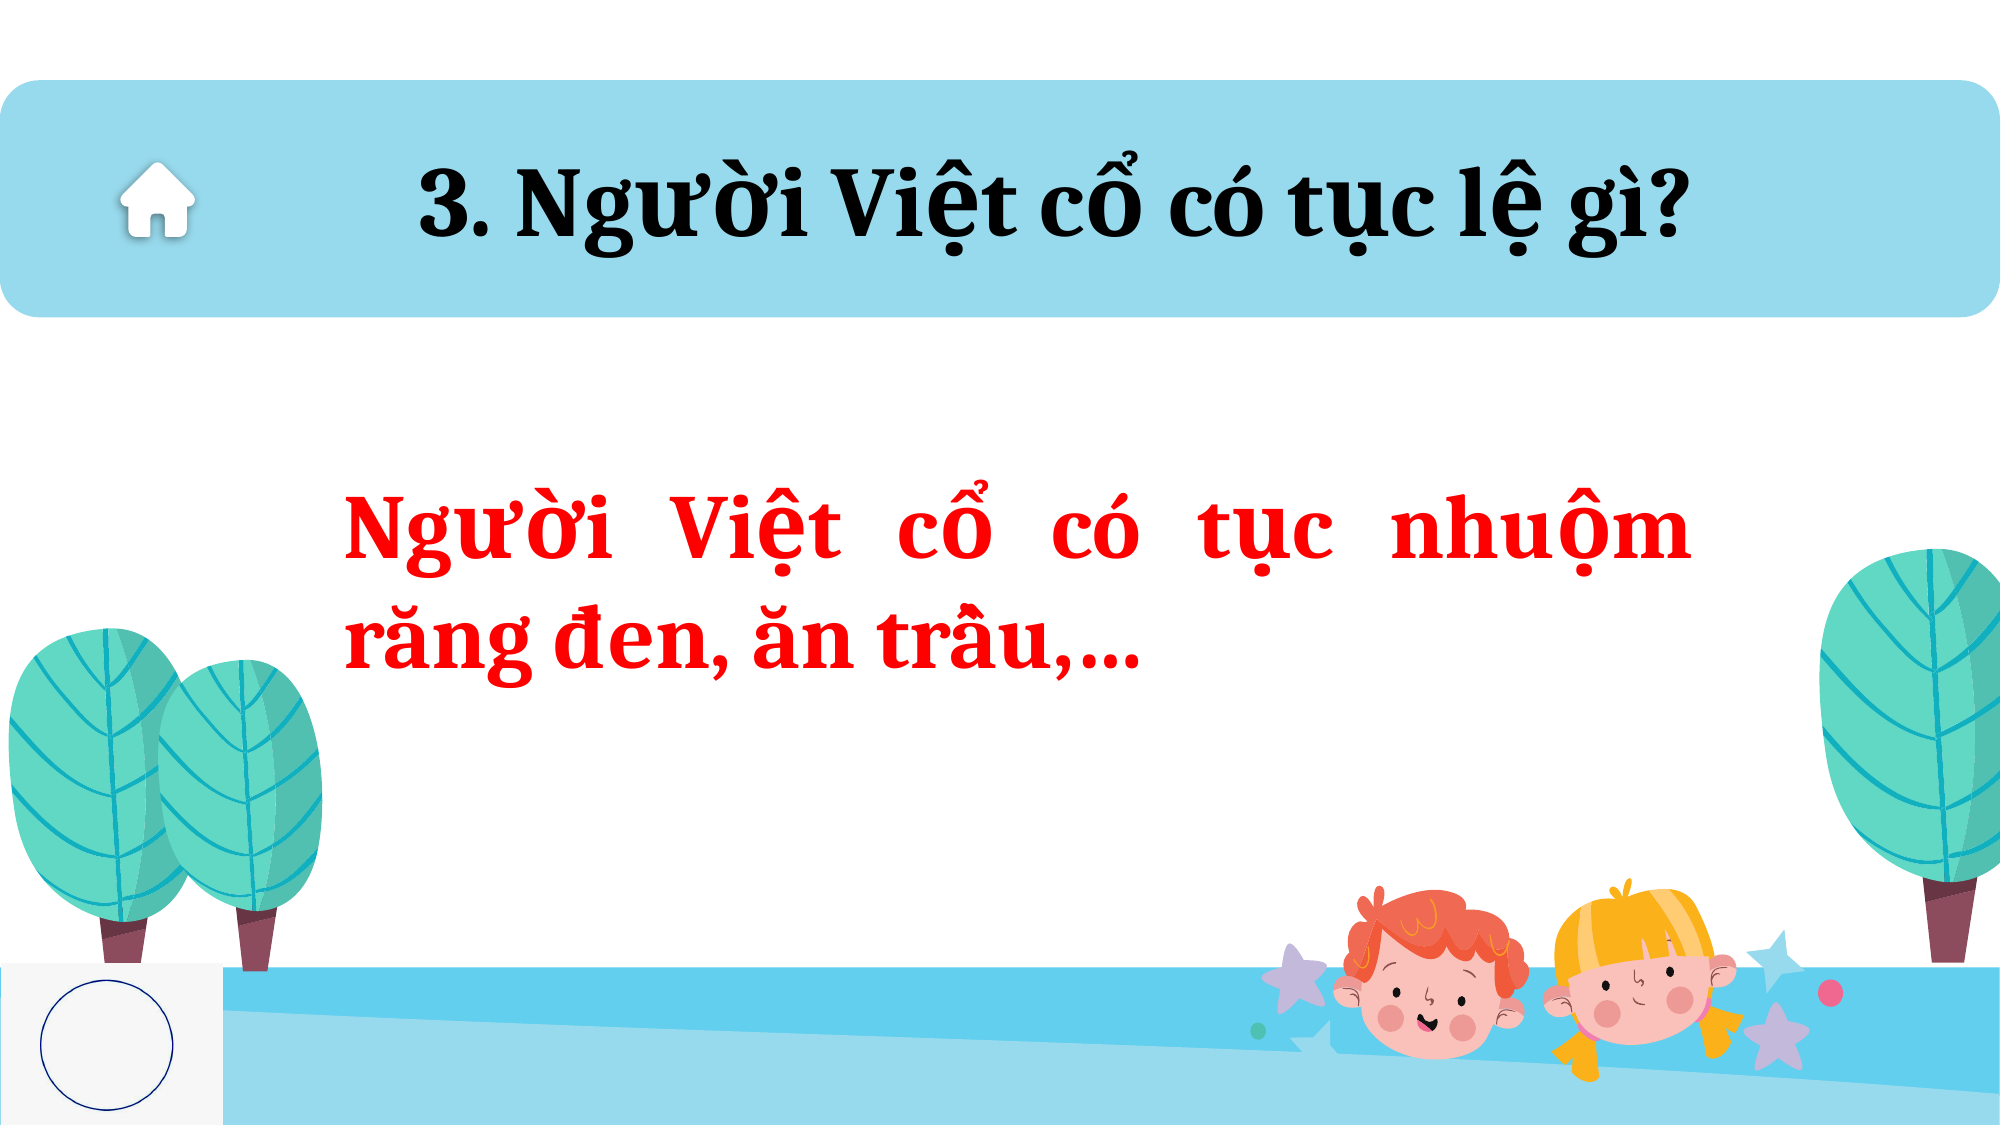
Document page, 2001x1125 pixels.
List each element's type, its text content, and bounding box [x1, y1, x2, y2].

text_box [7, 628, 323, 993]
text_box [1249, 877, 1846, 1083]
title 3. Người Việt cổ có tục lệ gì? [157, 133, 1957, 260]
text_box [1818, 548, 2000, 963]
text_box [0, 962, 224, 1125]
text_box [120, 162, 195, 237]
title Người Việt cổ có tục nhuộm răng đen, ăn trầu,… [323, 344, 1715, 809]
